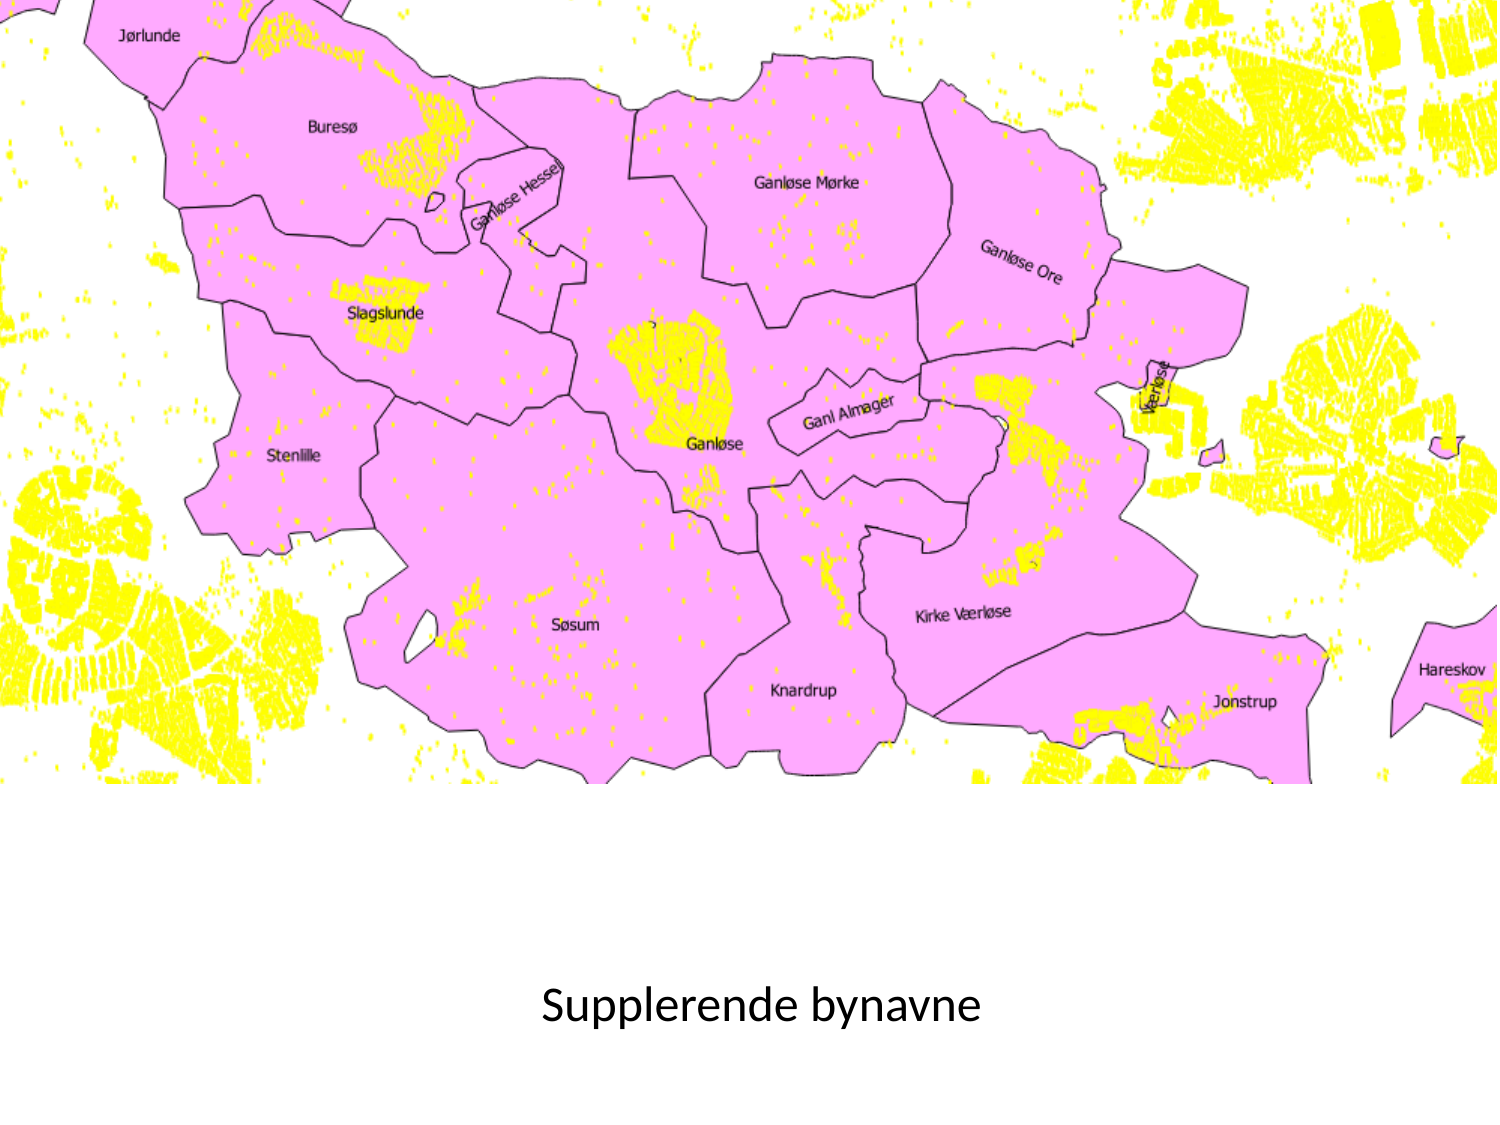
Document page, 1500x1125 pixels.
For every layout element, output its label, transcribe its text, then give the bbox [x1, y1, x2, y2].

picture [0, 0, 1497, 784]
text_box Supplerende bynavne [206, 964, 1317, 1039]
